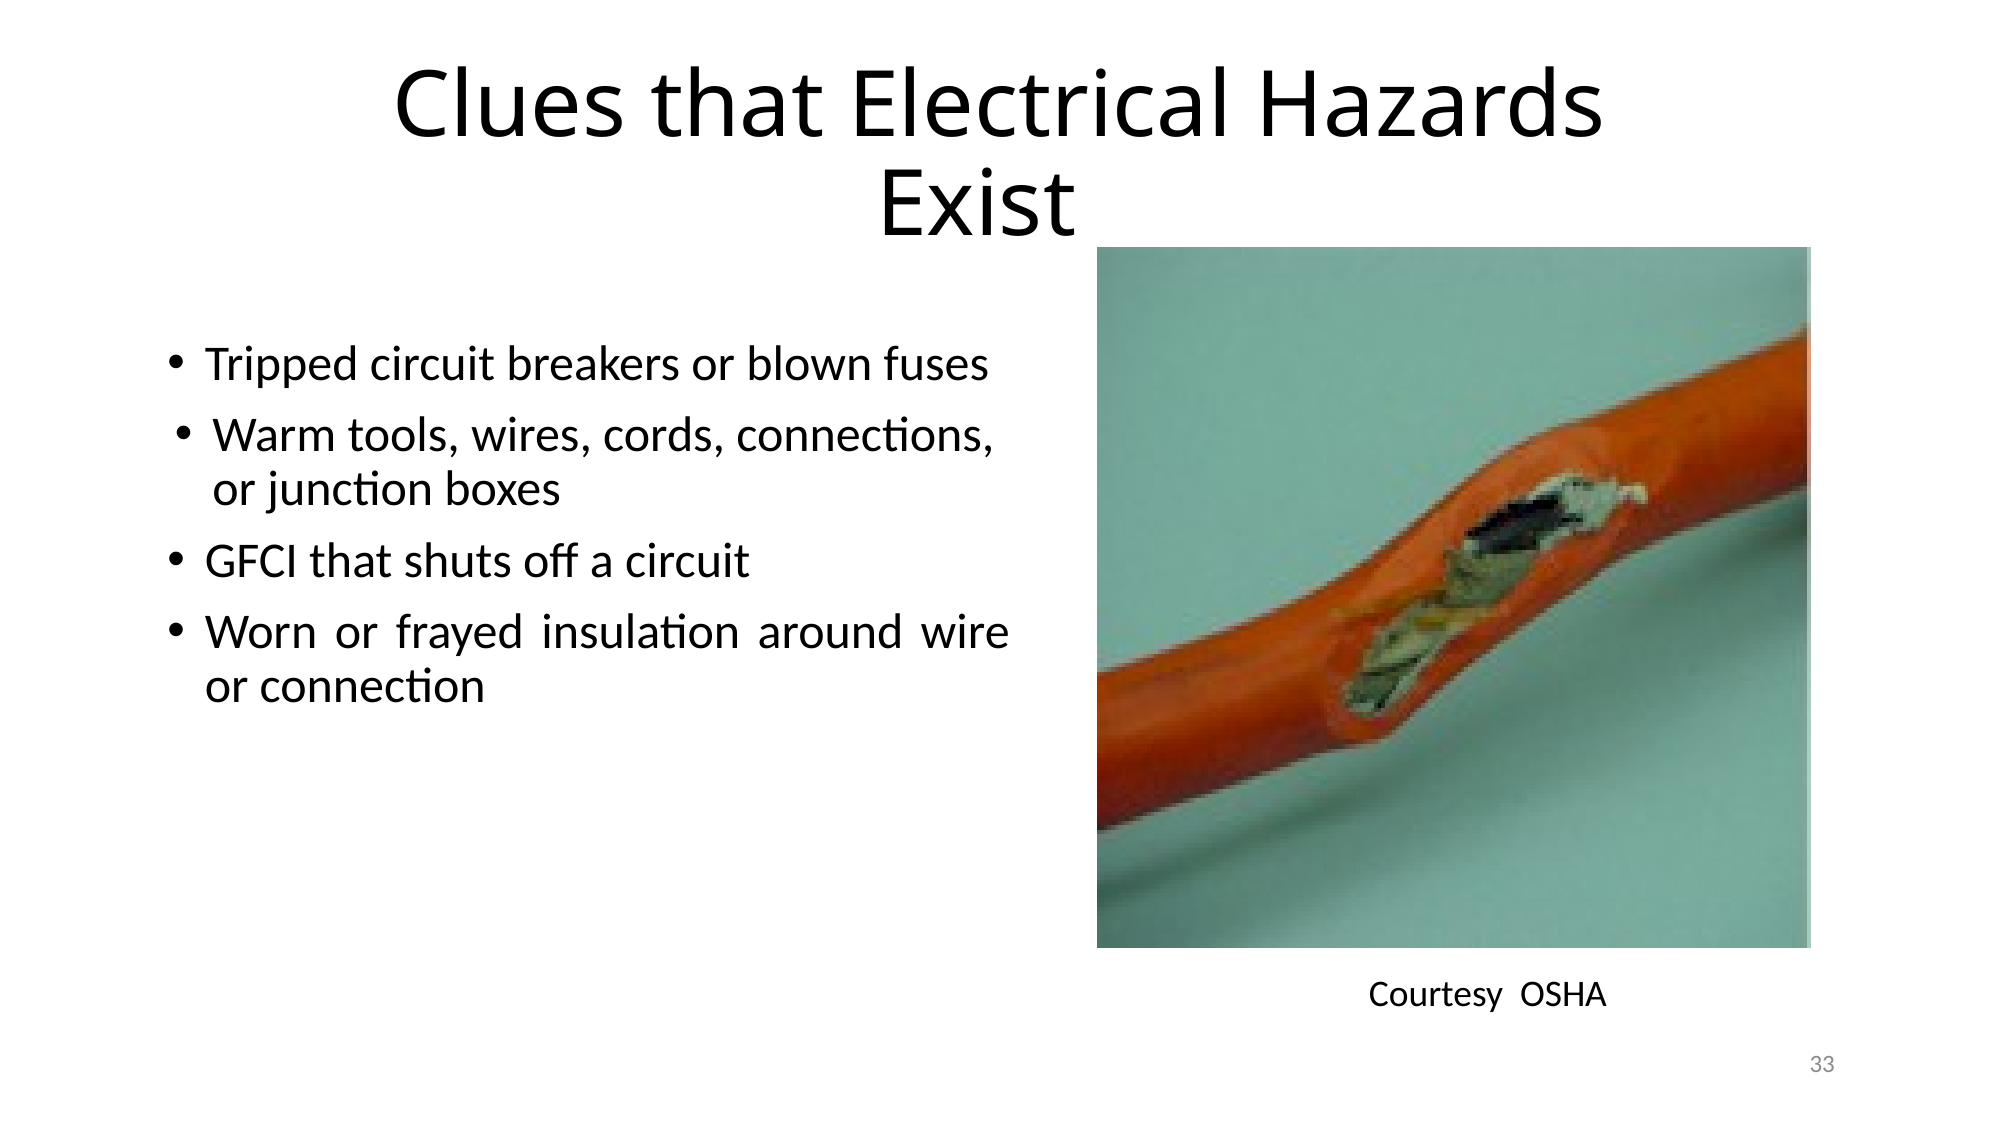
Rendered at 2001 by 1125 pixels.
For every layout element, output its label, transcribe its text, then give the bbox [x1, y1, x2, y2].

list Tripped circuit breakers or blown fuses Warm tools, wires, cords, connections, or junction boxes GFCI that shuts off a circuit Worn or frayed insulation around wire or connection [152, 329, 1025, 925]
slide_number 33 [1433, 1025, 1850, 1100]
text_box Courtesy OSHA [1184, 961, 1792, 1022]
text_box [1097, 247, 1811, 948]
title Clues that Electrical Hazards Exist [300, 75, 1700, 238]
